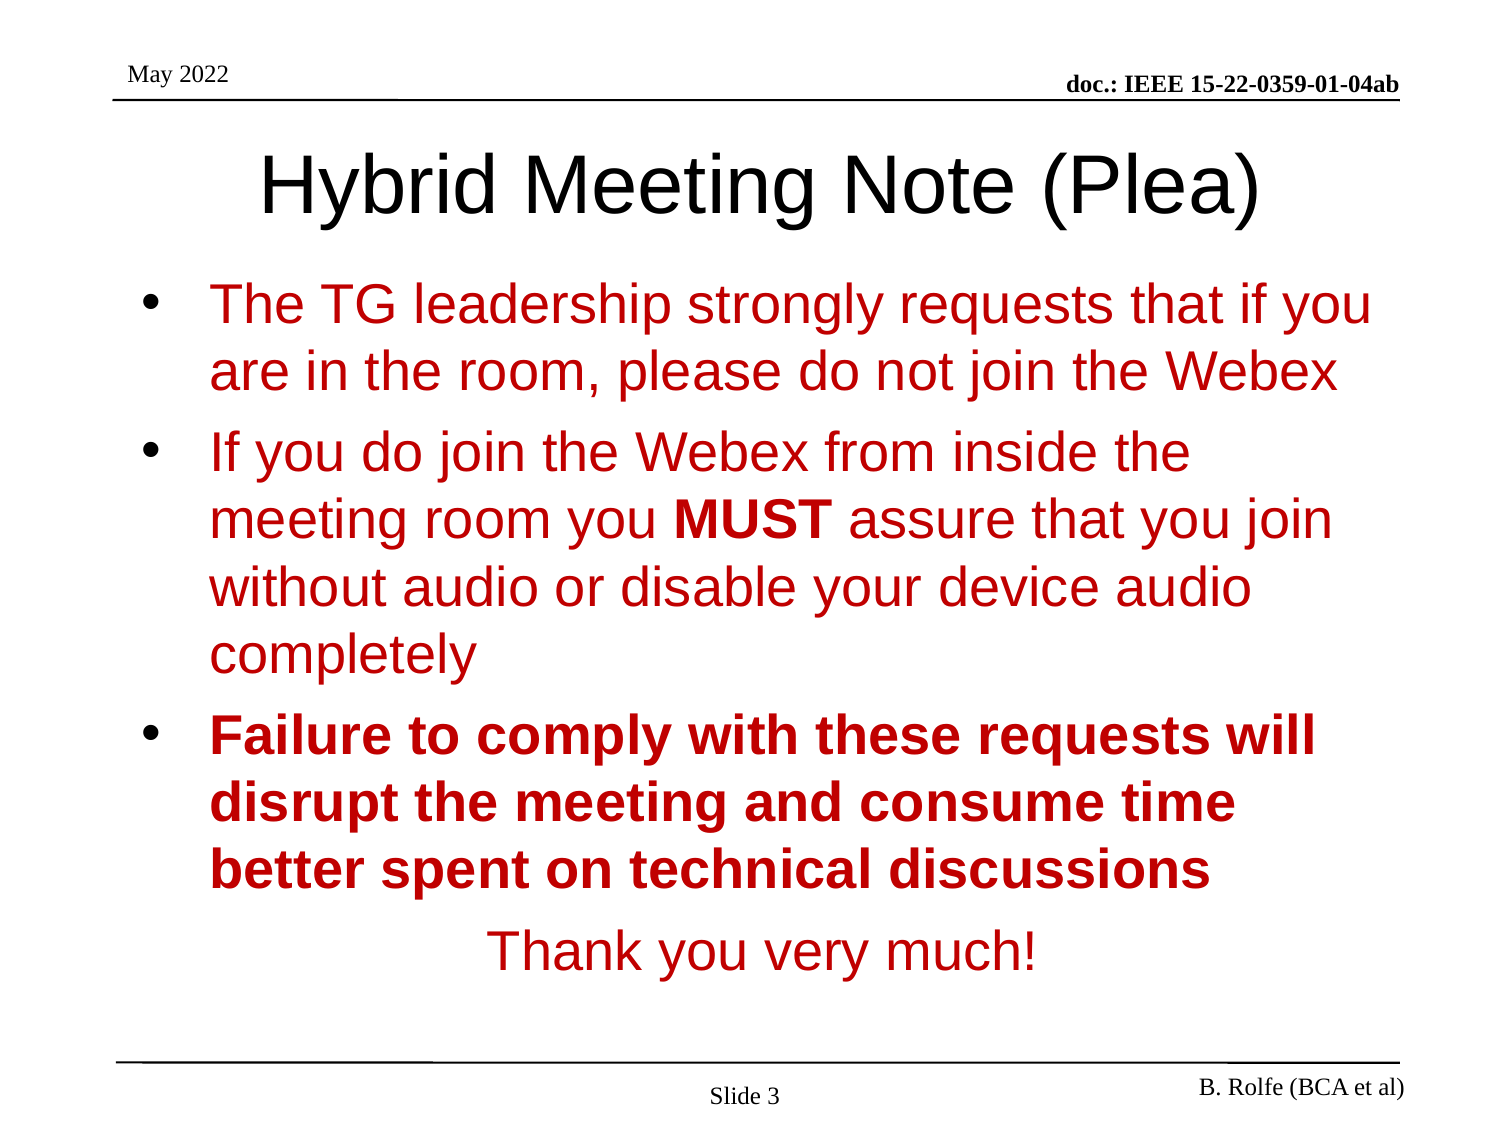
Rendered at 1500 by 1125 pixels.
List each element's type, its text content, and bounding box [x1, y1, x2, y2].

title Hybrid Meeting Note (Plea) [123, 118, 1398, 243]
list The TG leadership strongly requests that if you are in the room, please do not join the Webex If you do join the Webex from inside the meeting room you MUST assure that you join without audio or disable your device audio completely Failure to comply with these requests will disrupt the meeting and consume time better spent on technical discussions Thank you very much! [125, 259, 1400, 1059]
slide_number Slide 3 [690, 1075, 799, 1115]
